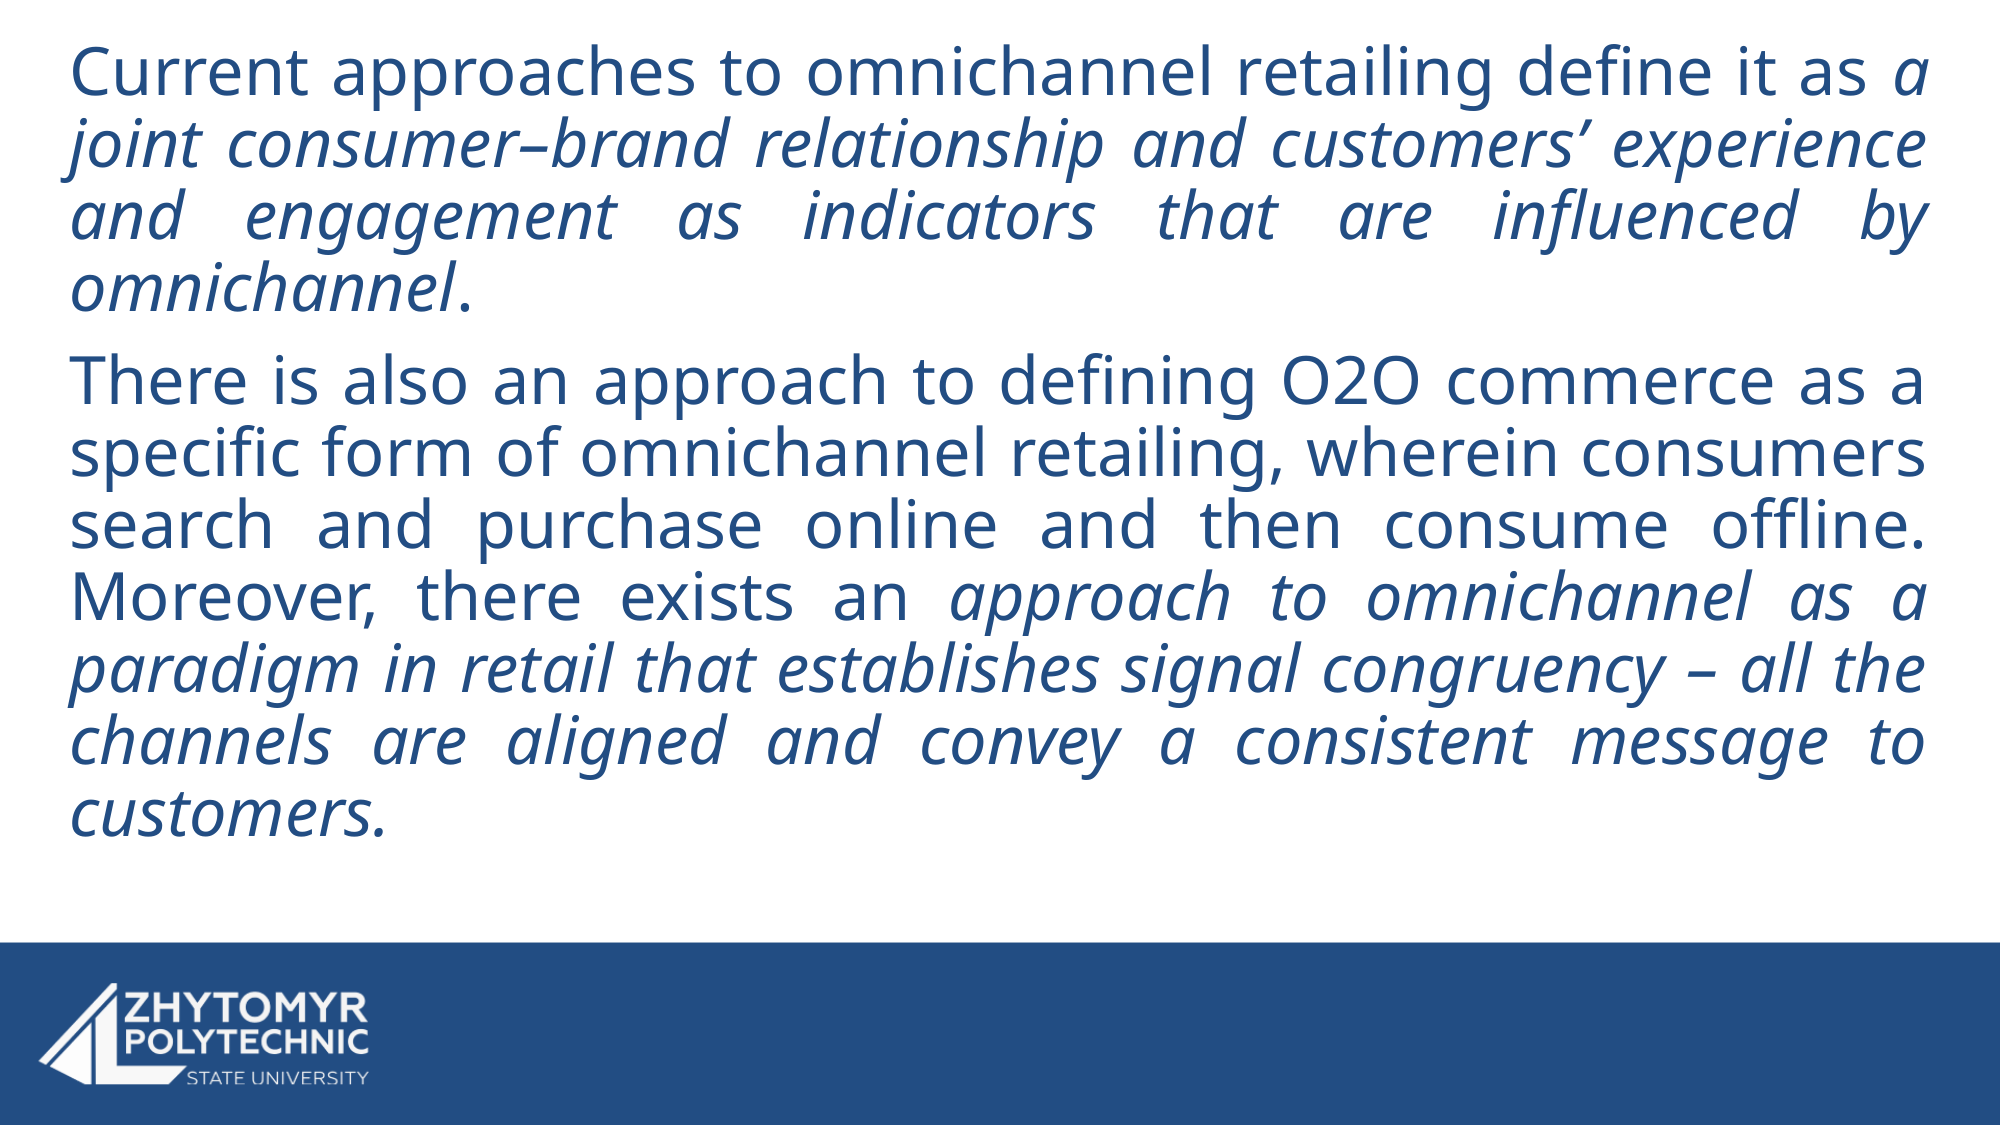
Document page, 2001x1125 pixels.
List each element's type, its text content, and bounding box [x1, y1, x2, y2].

list Current approaches to omnichannel retailing define it as a joint consumer–brand relationship and customers’ experience and engagement as indicators that are influenced by omnichannel. There is also an approach to defining O2O commerce as a specific form of omnichannel retailing, wherein consumers search and purchase online and then consume offline. Moreover, there exists an approach to omnichannel as a paradigm in retail that establishes signal congruency – all the channels are aligned and convey a consistent message to customers. [54, 31, 1945, 947]
picture [0, 0, 2000, 1125]
